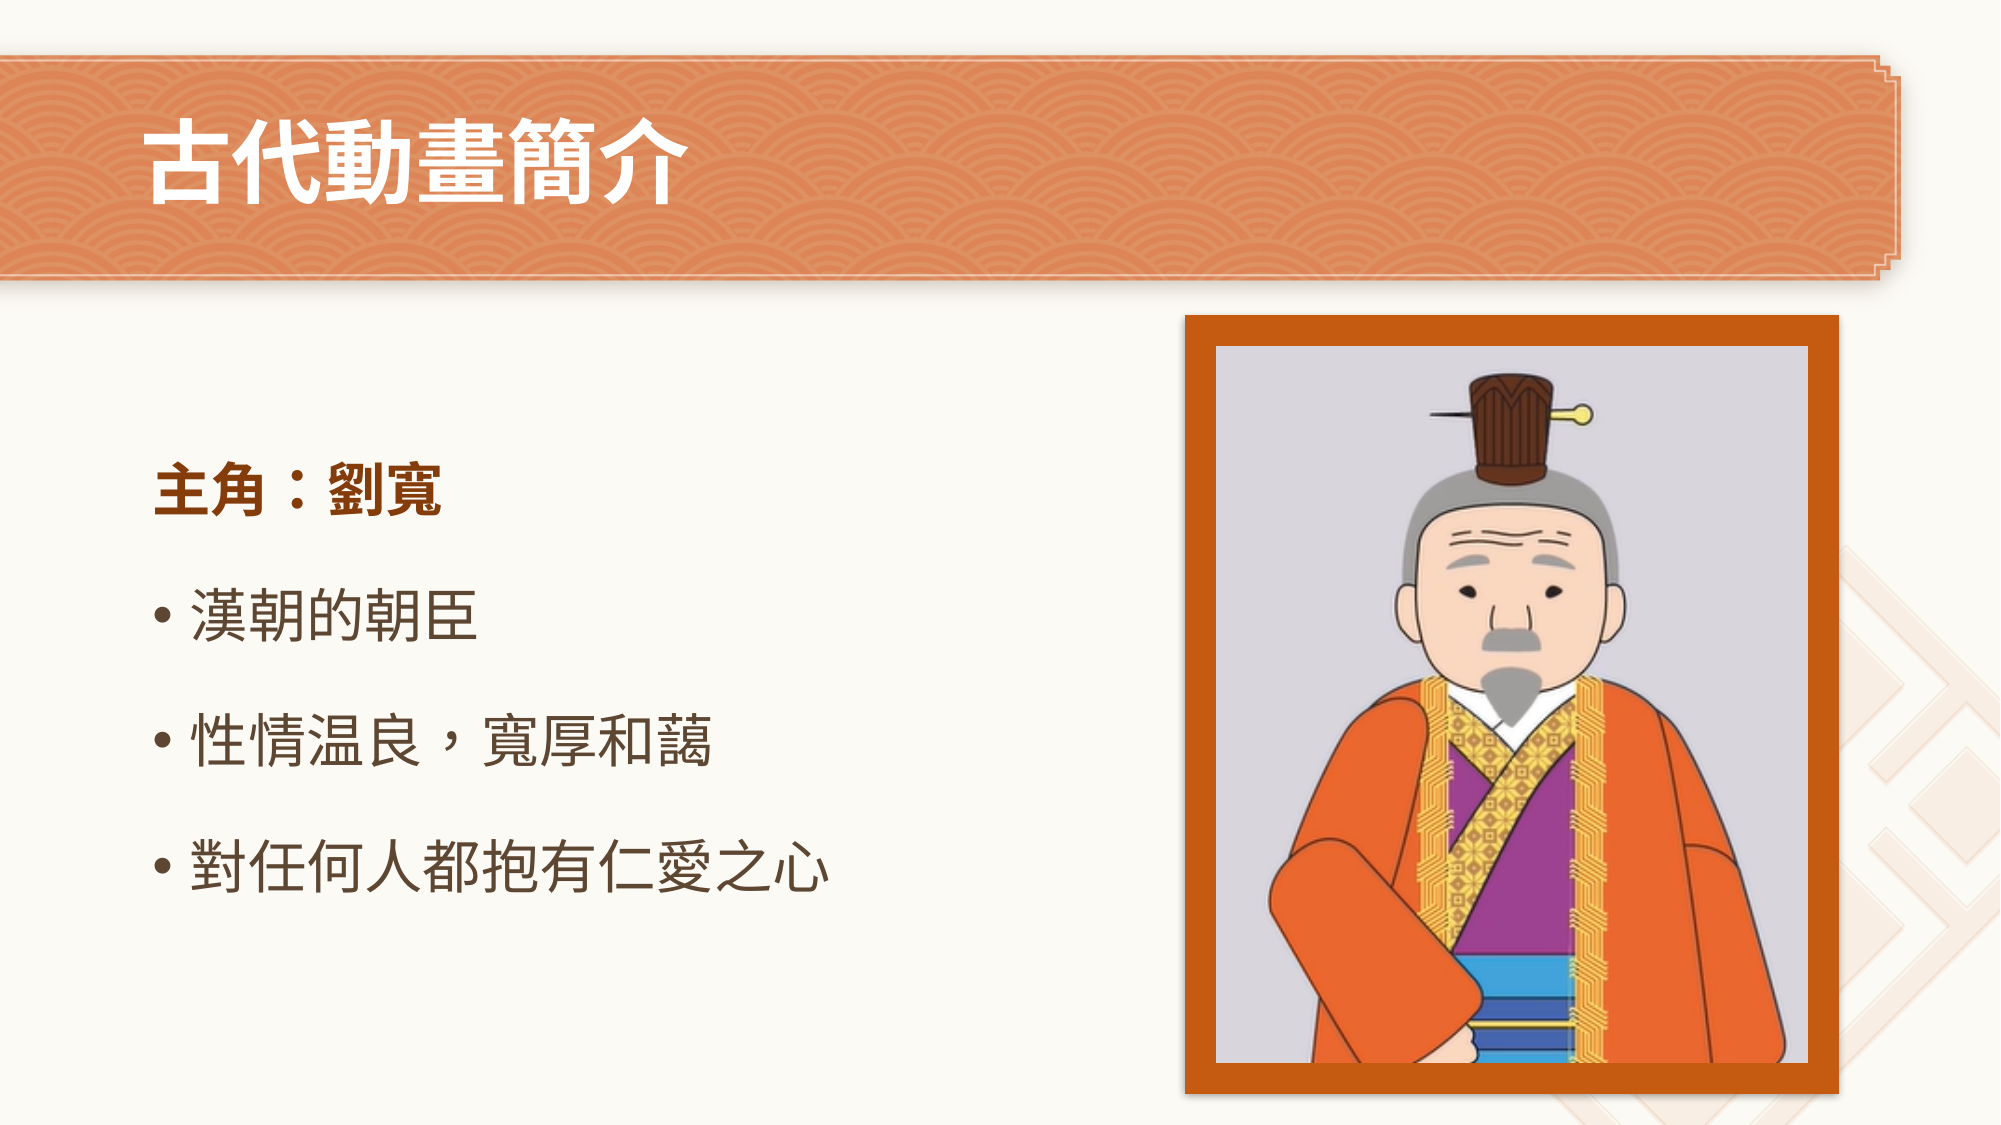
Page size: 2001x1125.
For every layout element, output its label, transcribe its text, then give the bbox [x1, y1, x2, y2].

title [137, 59, 1863, 278]
text_box 主角：劉寬 漢朝的朝臣 性情温良，寬厚和藹 對任何人都抱有仁愛之心 [137, 411, 1000, 1063]
text_box 古代動畫簡介 [124, 57, 1850, 276]
picture [0, 0, 2001, 1125]
